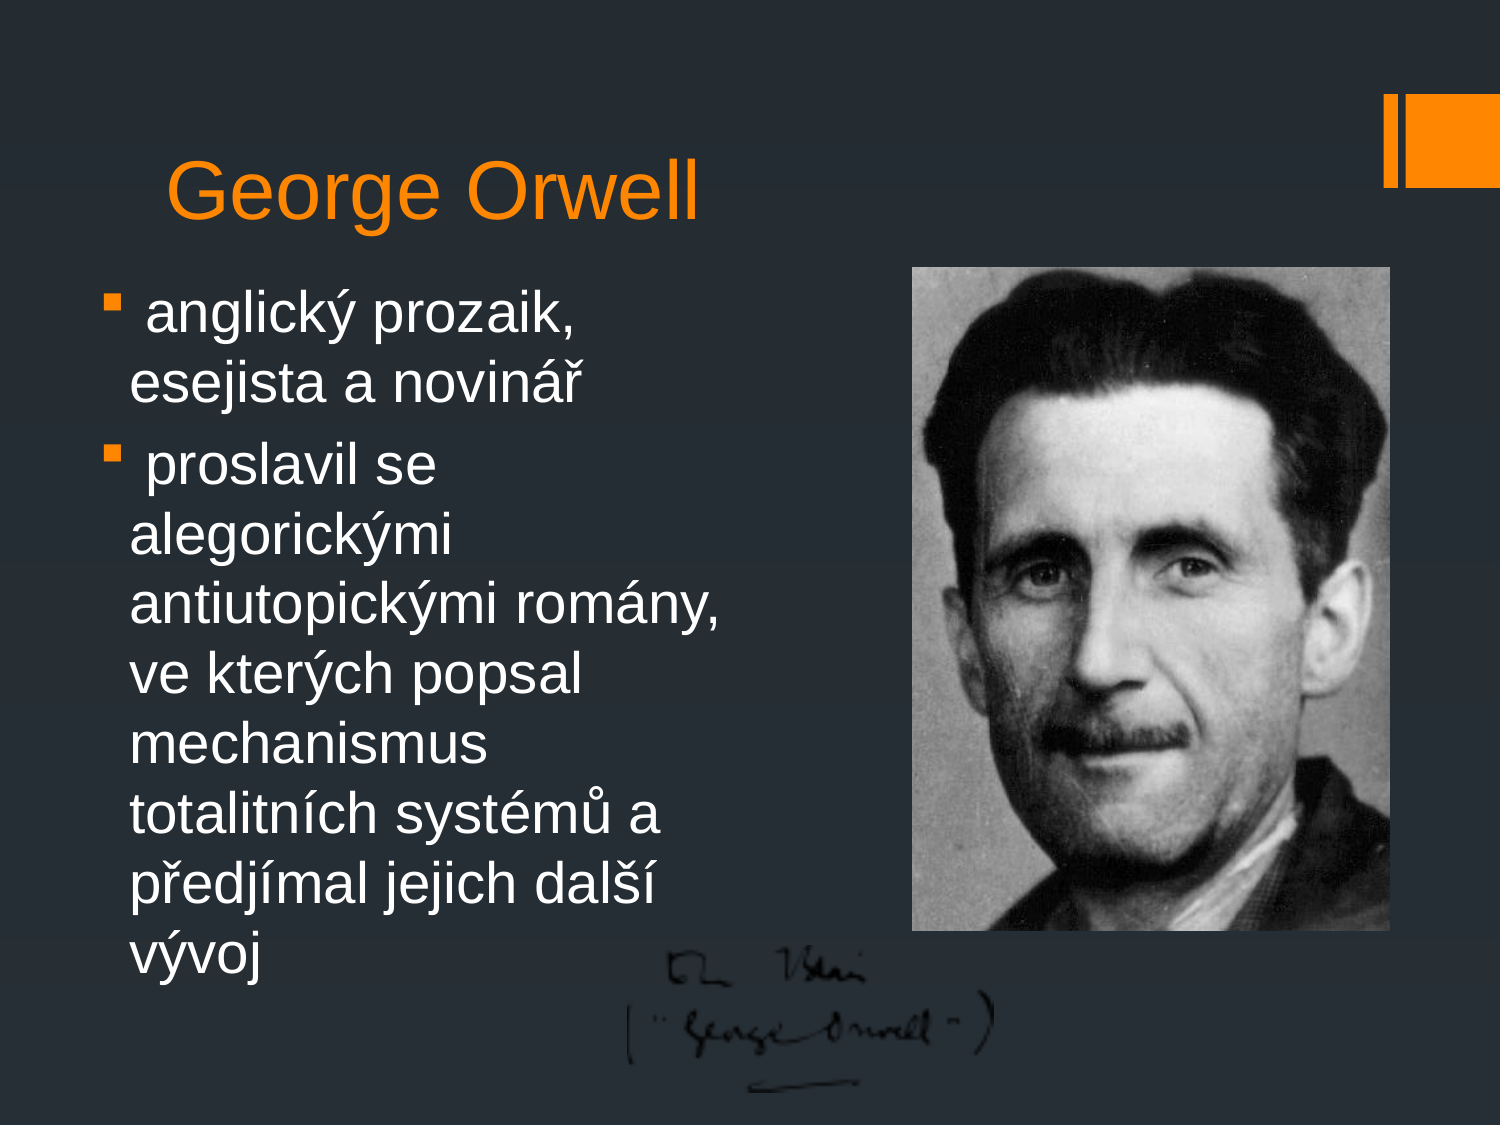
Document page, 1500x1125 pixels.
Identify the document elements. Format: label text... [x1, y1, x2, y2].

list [912, 266, 1391, 931]
picture [626, 945, 994, 1093]
list anglický prozaik, esejista a novinář proslavil se alegorickými antiutopickými romány, ve kterých popsal mechanismus totalitních systémů a předjímal jejich další vývoj [76, 267, 750, 1040]
title George Orwell [150, 90, 1350, 244]
